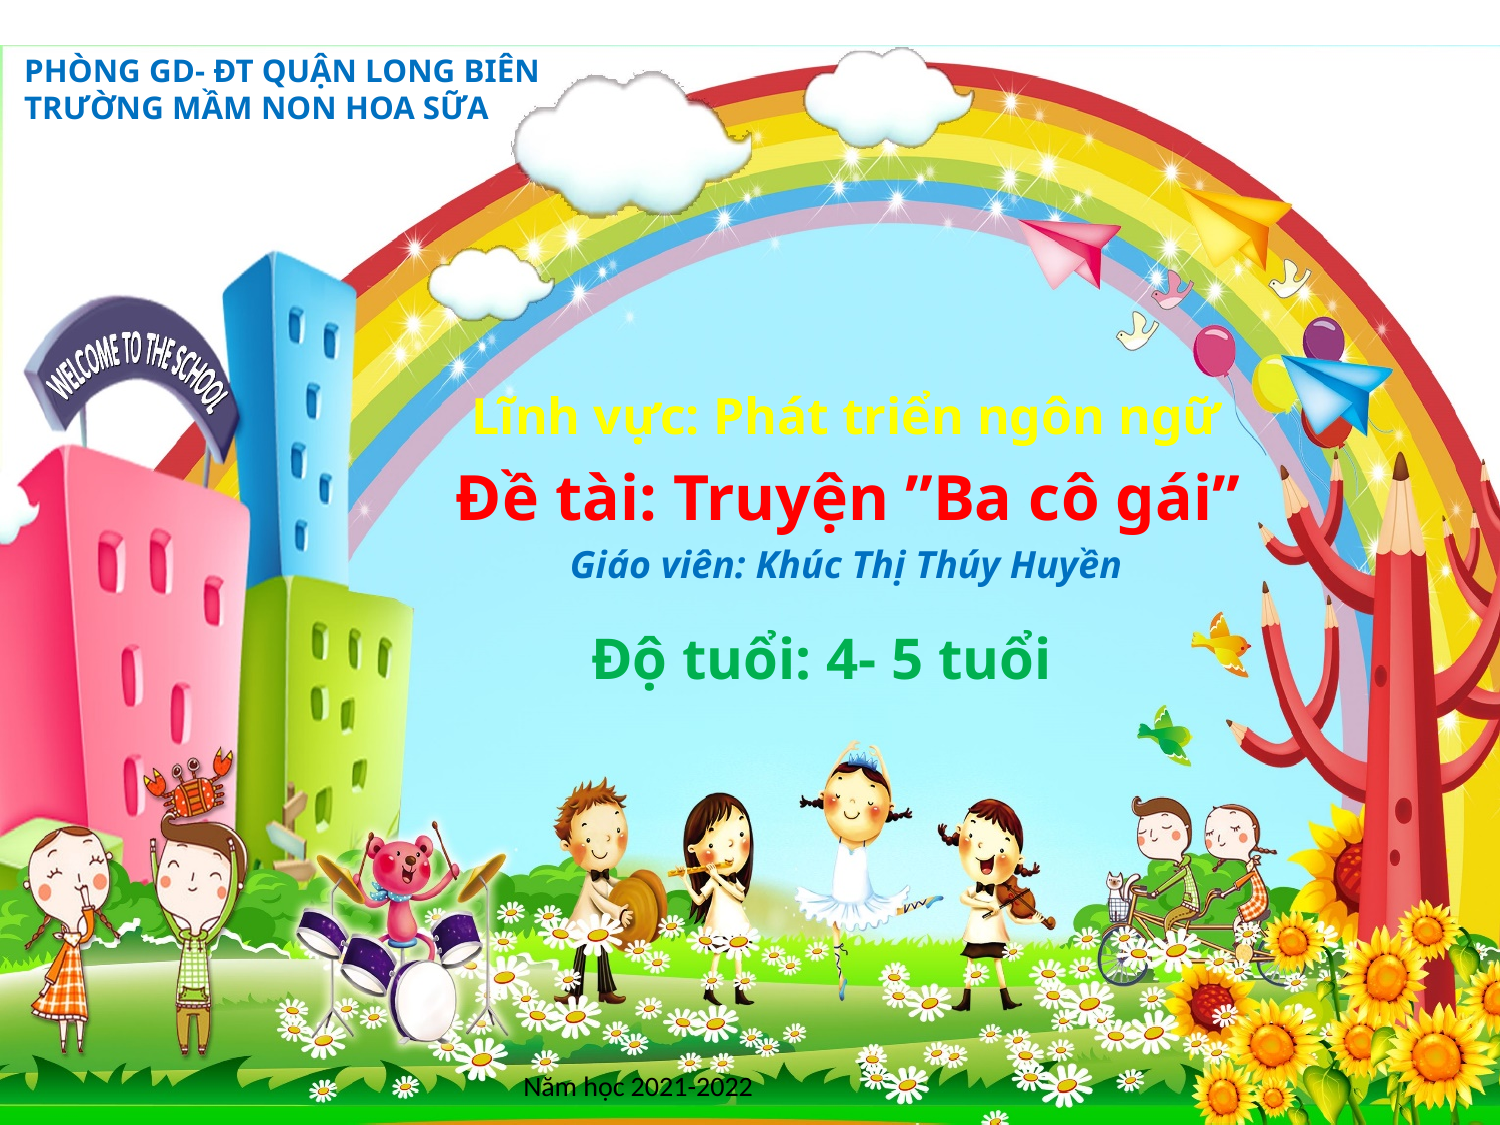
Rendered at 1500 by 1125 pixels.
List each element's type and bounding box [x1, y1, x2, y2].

list [0, 44, 1500, 1125]
